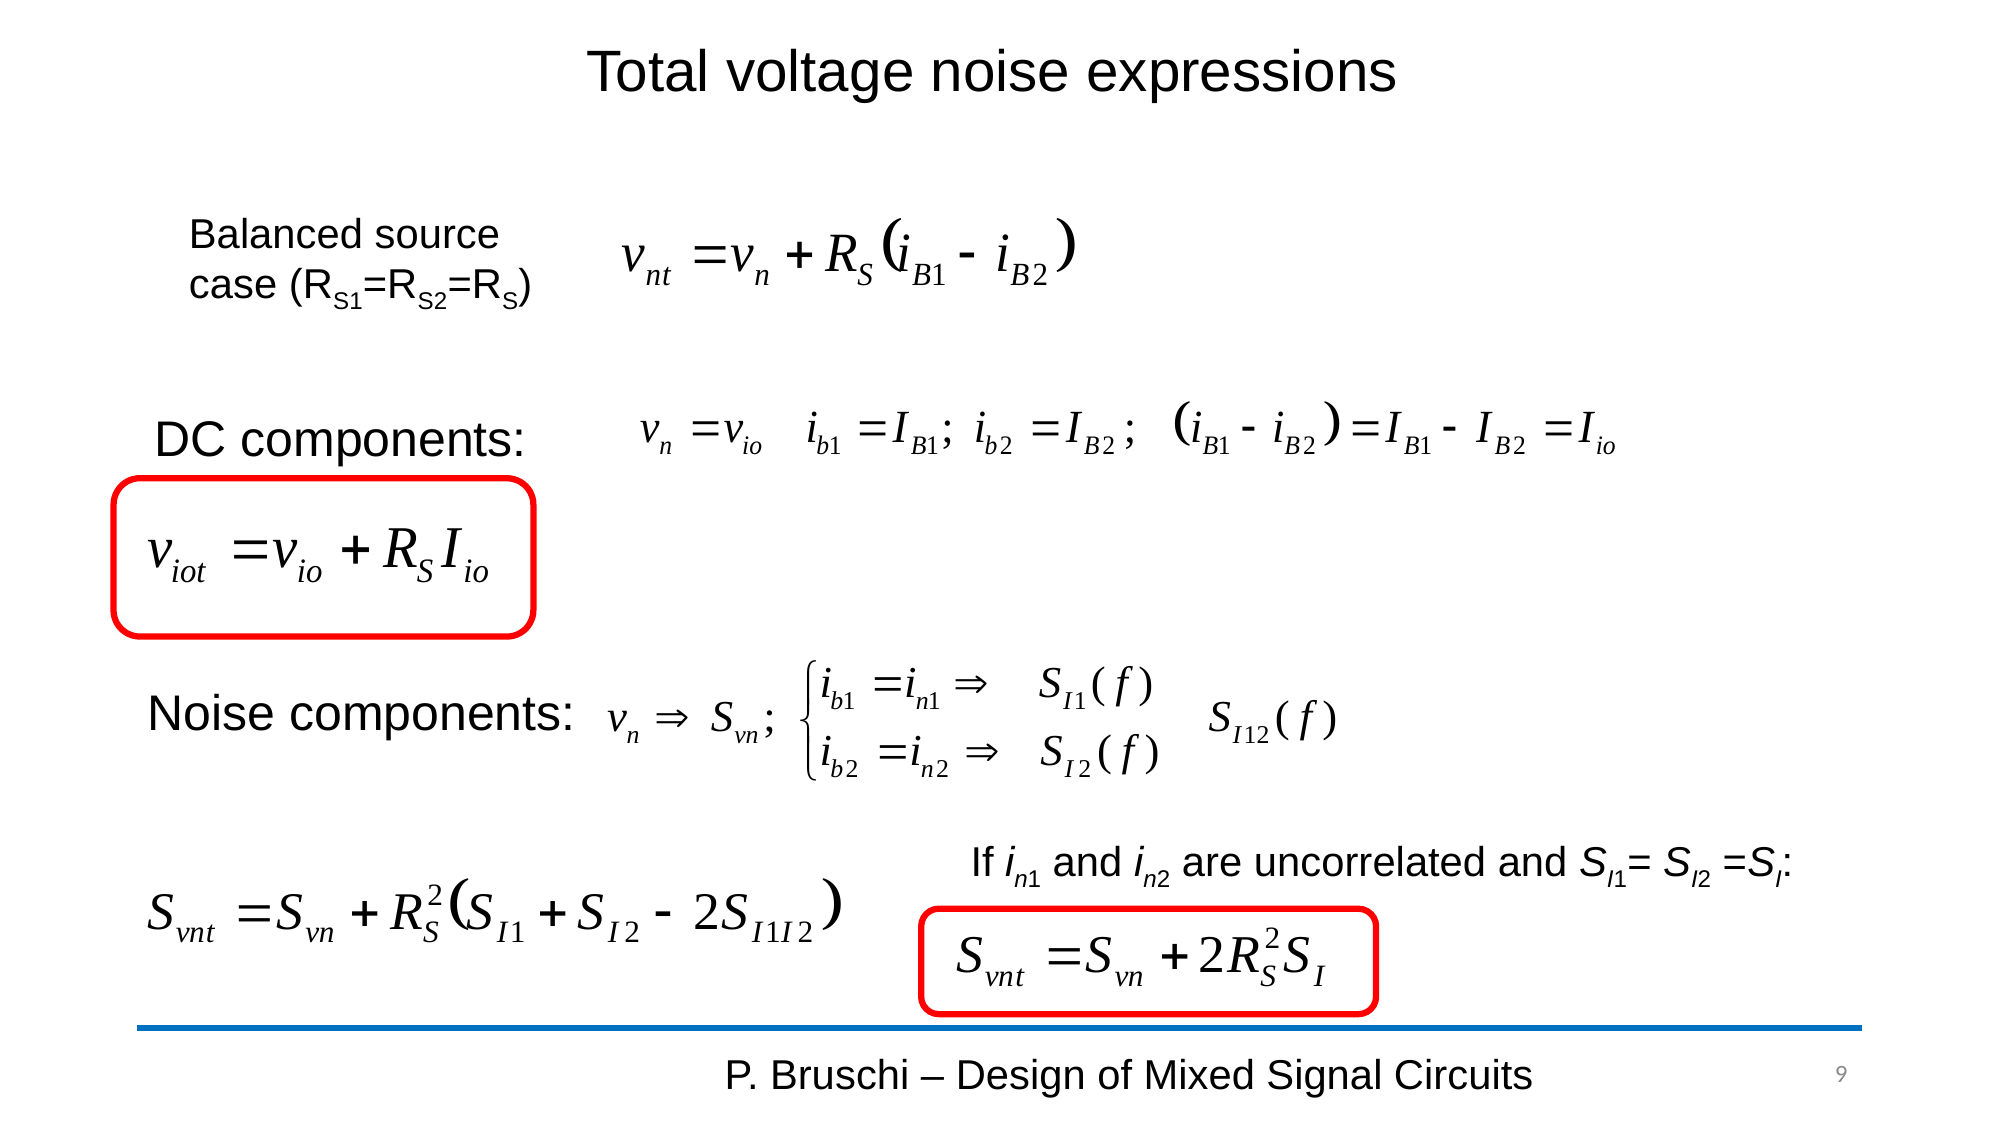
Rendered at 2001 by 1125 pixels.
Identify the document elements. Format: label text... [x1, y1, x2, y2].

slide_number 9 [1718, 1042, 1863, 1103]
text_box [632, 391, 1626, 470]
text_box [599, 647, 1347, 794]
footer P. Bruschi – Design of Mixed Signal Circuits [662, 1042, 1596, 1103]
text_box DC components: [139, 398, 556, 474]
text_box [137, 871, 846, 956]
text_box Balanced source case (RS1=RS2=RS) [174, 199, 564, 322]
text_box Noise components: [133, 672, 599, 748]
text_box If in1 and in2 are uncorrelated and SI1= SI2 =SI: [955, 827, 1809, 900]
text_box [112, 477, 535, 638]
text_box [137, 508, 501, 597]
title Total voltage noise expressions [130, 18, 1856, 128]
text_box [614, 216, 1077, 300]
text_box [920, 907, 1378, 1016]
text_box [947, 915, 1337, 1000]
